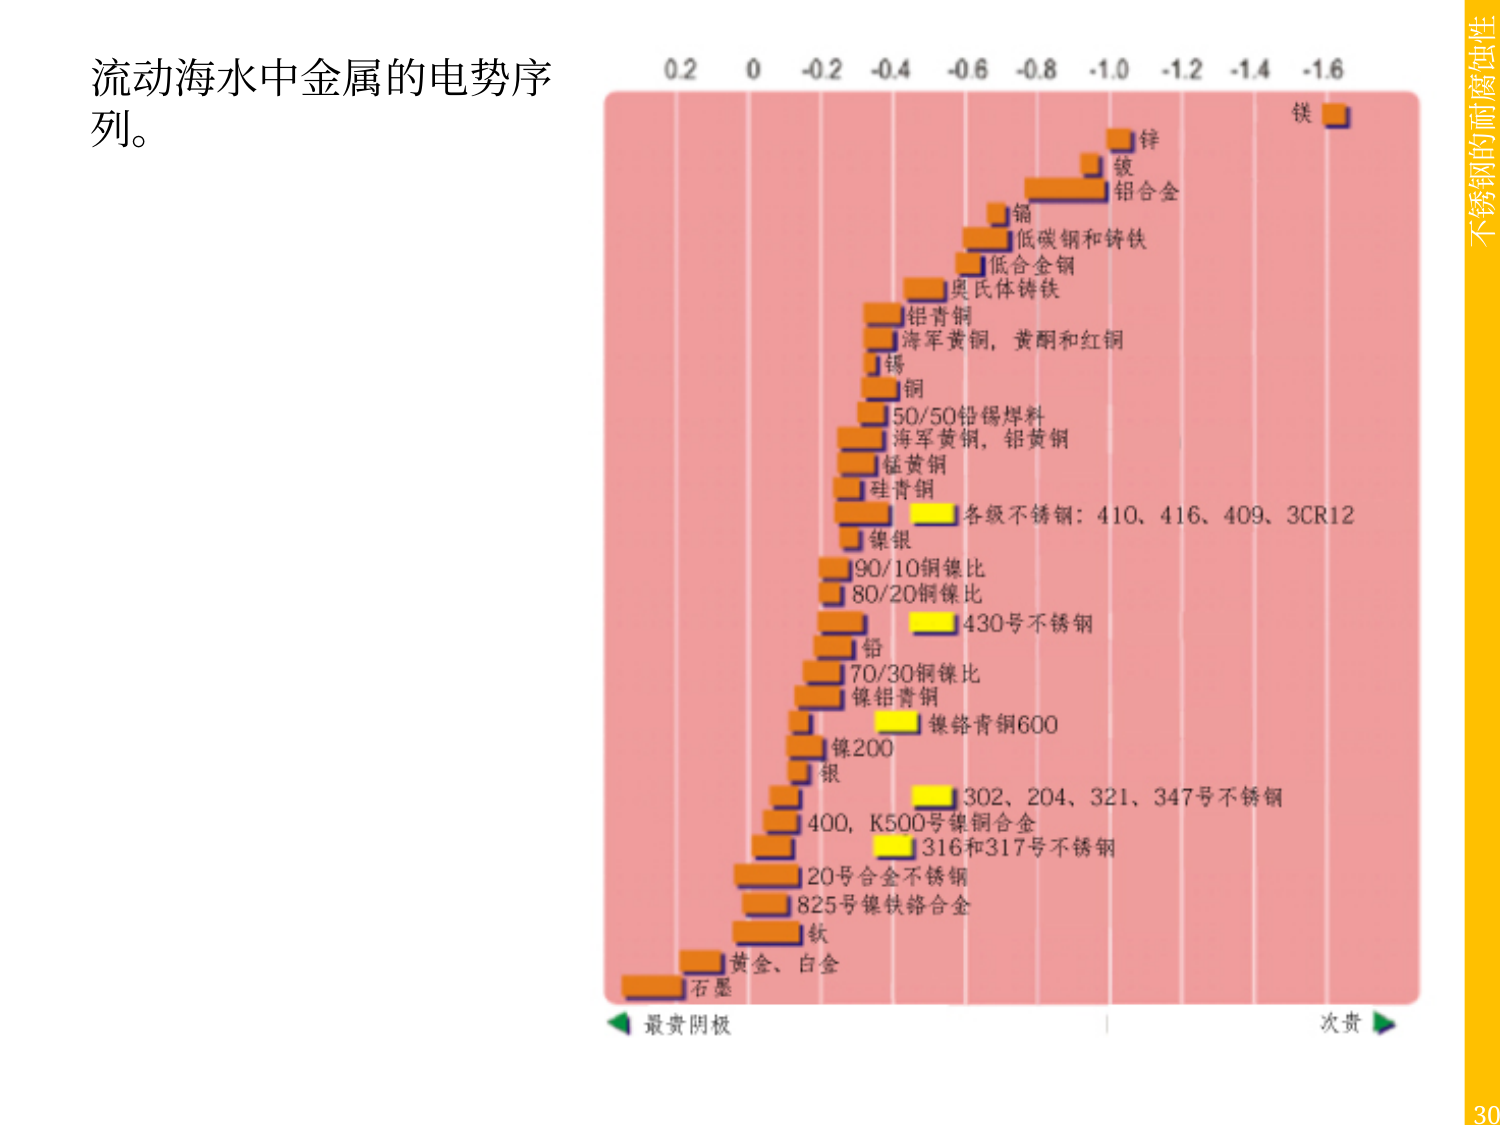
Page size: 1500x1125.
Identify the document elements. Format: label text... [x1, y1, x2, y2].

picture [523, 44, 1463, 1061]
slide_number 30 [1451, 1086, 1500, 1125]
title 流动海水中金属的电势序列。 [75, 44, 521, 170]
